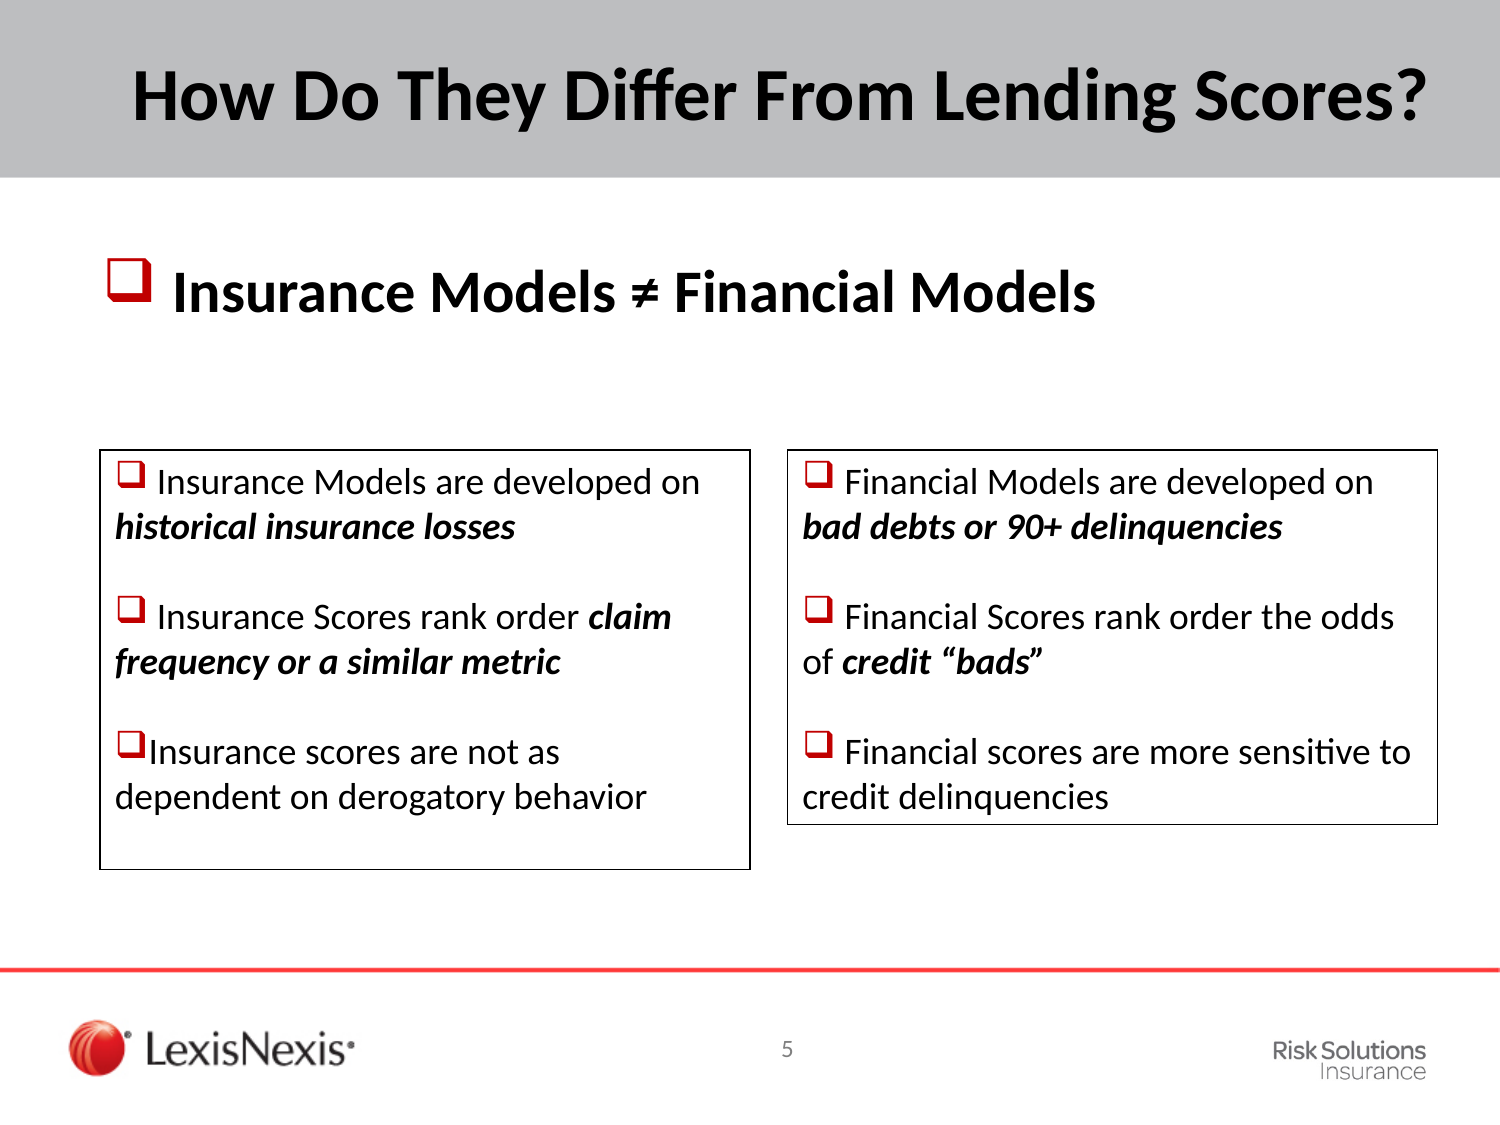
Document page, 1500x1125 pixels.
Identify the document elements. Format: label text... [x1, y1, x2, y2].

slide_number 5 [612, 1025, 963, 1104]
picture [0, 0, 1500, 1125]
list How Do They Differ From Lending Scores? Insurance Models ≠ Financial Models [87, 37, 1475, 905]
text_box Insurance Models are developed on historical insurance losses Insurance Scores rank order claim frequency or a similar metric Insurance scores are not as dependent on derogatory behavior [99, 449, 750, 870]
text_box Financial Models are developed on bad debts or 90+ delinquencies Financial Scores rank order the odds of credit “bads” Financial scores are more sensitive to credit delinquencies [787, 449, 1438, 825]
